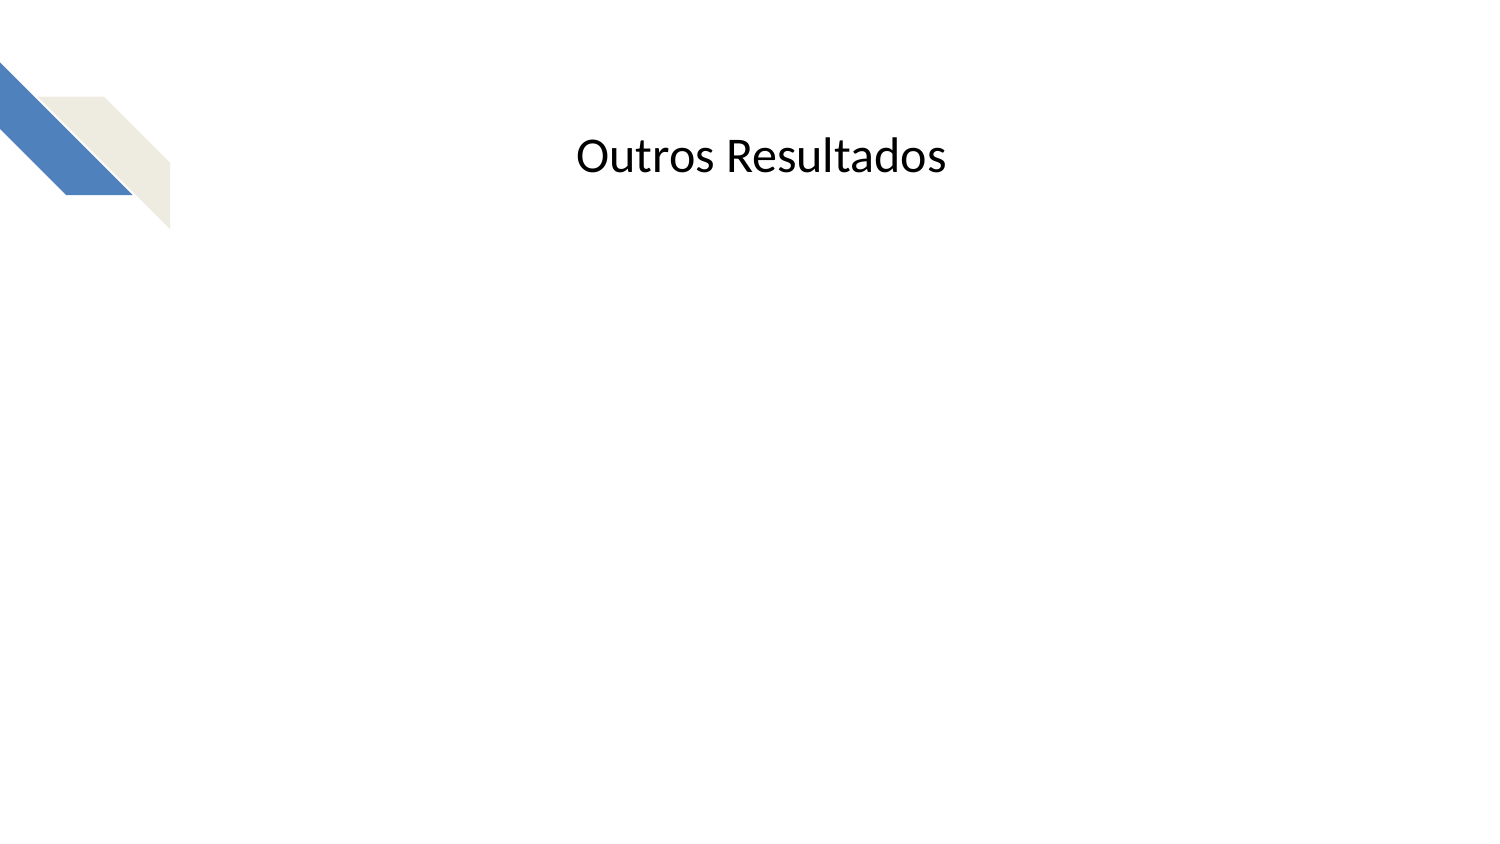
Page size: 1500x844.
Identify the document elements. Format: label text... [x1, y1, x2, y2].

title Outros Resultados [190, 82, 1413, 284]
